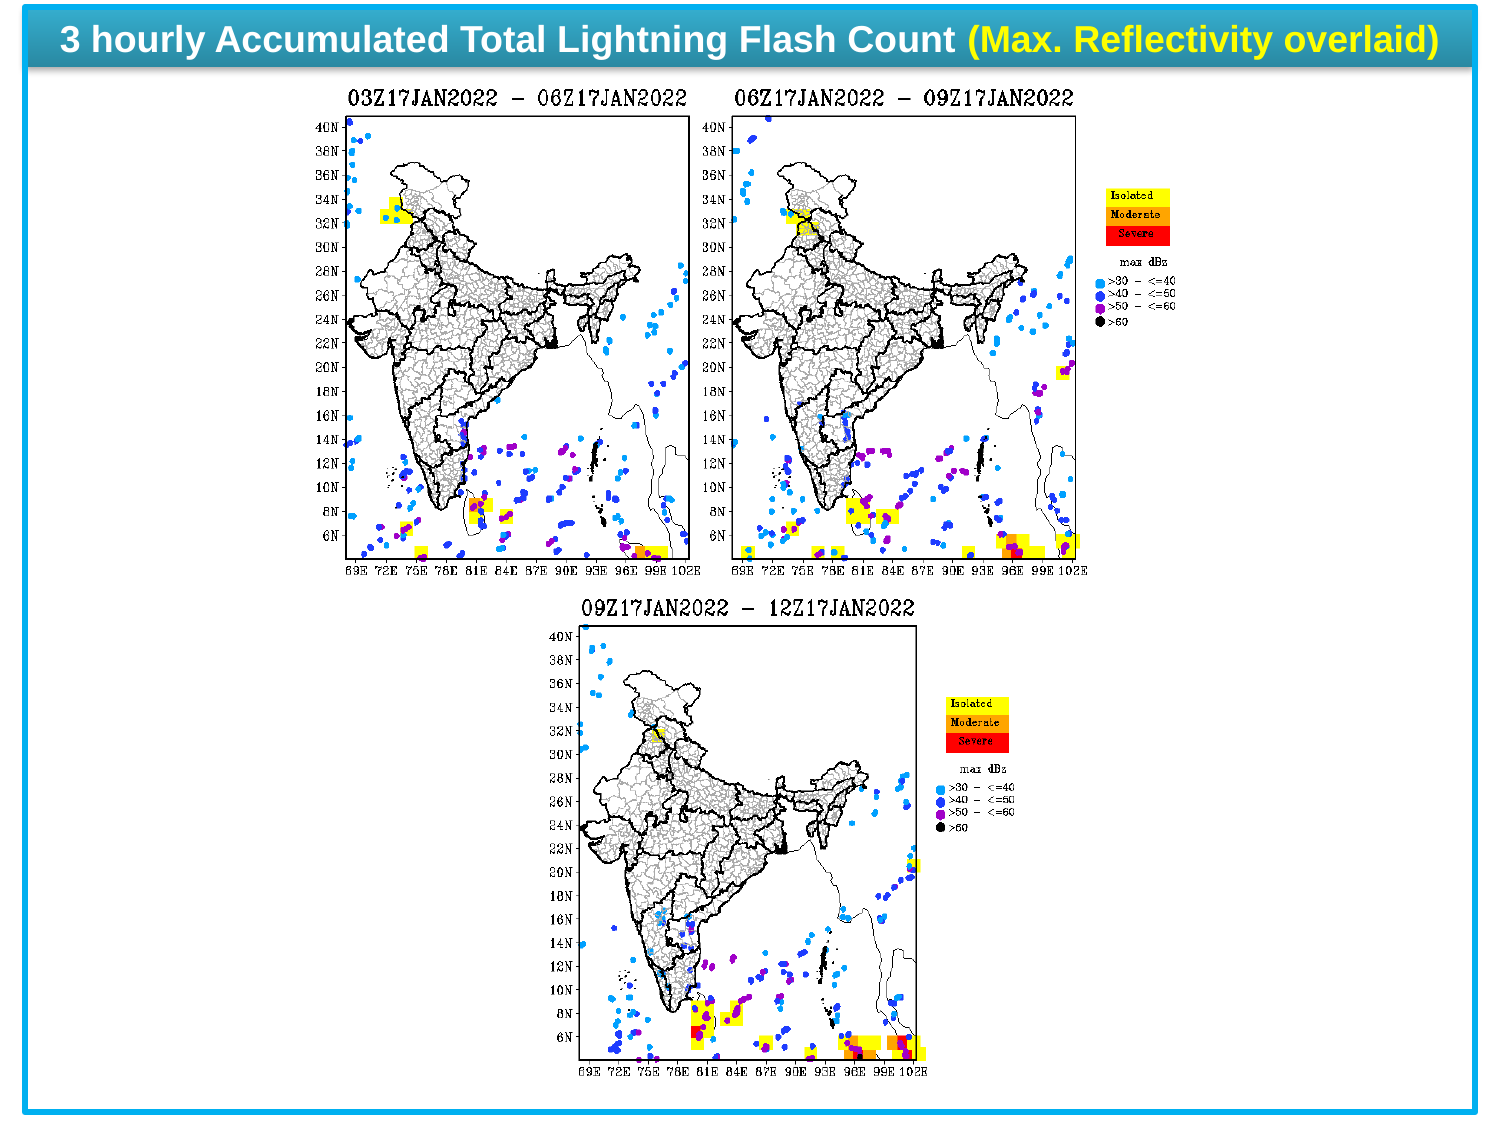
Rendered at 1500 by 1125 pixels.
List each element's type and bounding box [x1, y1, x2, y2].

text_box [23, 5, 1477, 1114]
picture [314, 89, 1176, 1076]
